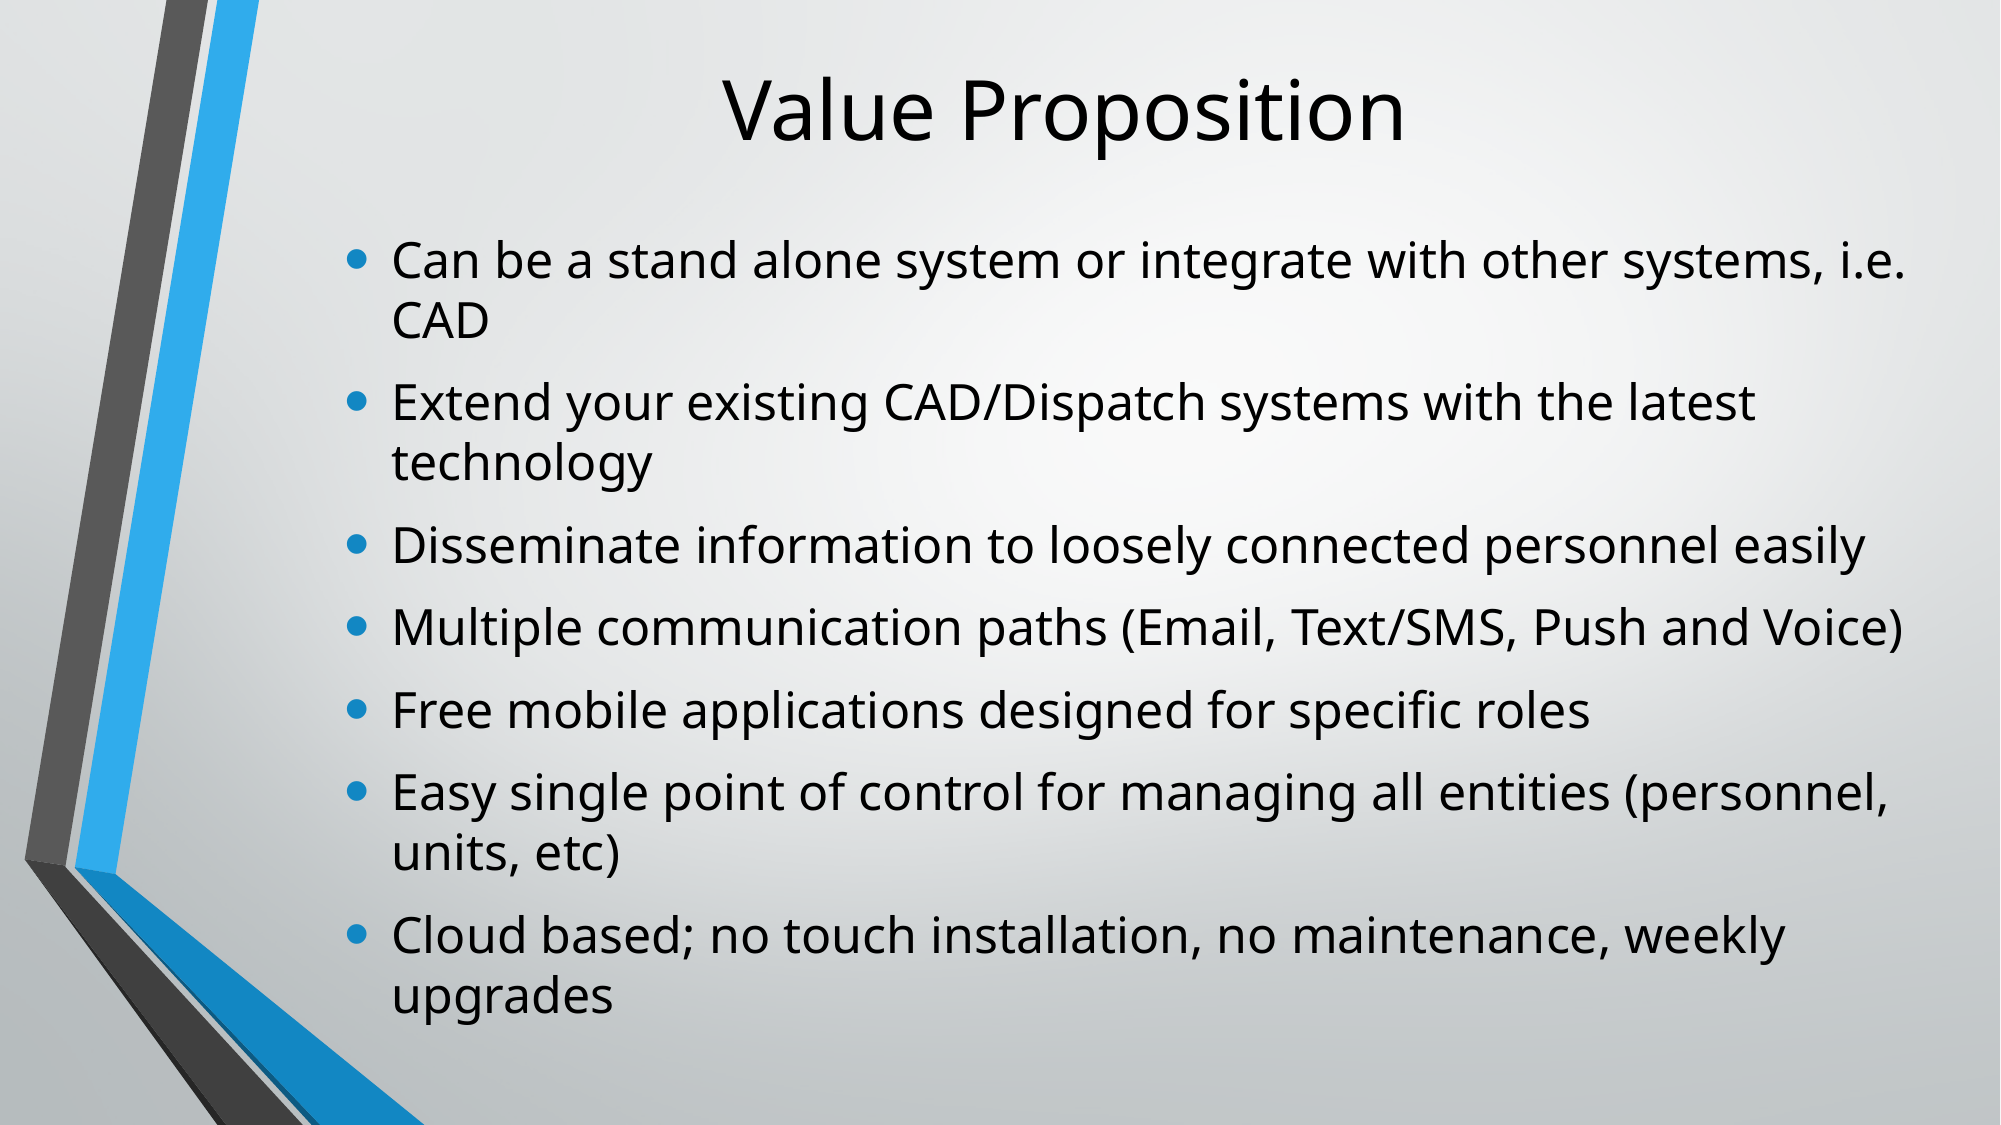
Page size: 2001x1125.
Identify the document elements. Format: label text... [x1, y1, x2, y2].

list Can be a stand alone system or integrate with other systems, i.e. CAD Extend your existing CAD/Dispatch systems with the latest technology Disseminate information to loosely connected personnel easily Multiple communication paths (Email, Text/SMS, Push and Voice) Free mobile applications designed for specific roles Easy single point of control for managing all entities (personnel, units, etc) Cloud based; no touch installation, no maintenance, weekly upgrades [329, 192, 1941, 1059]
title Value Proposition [243, 41, 1887, 174]
